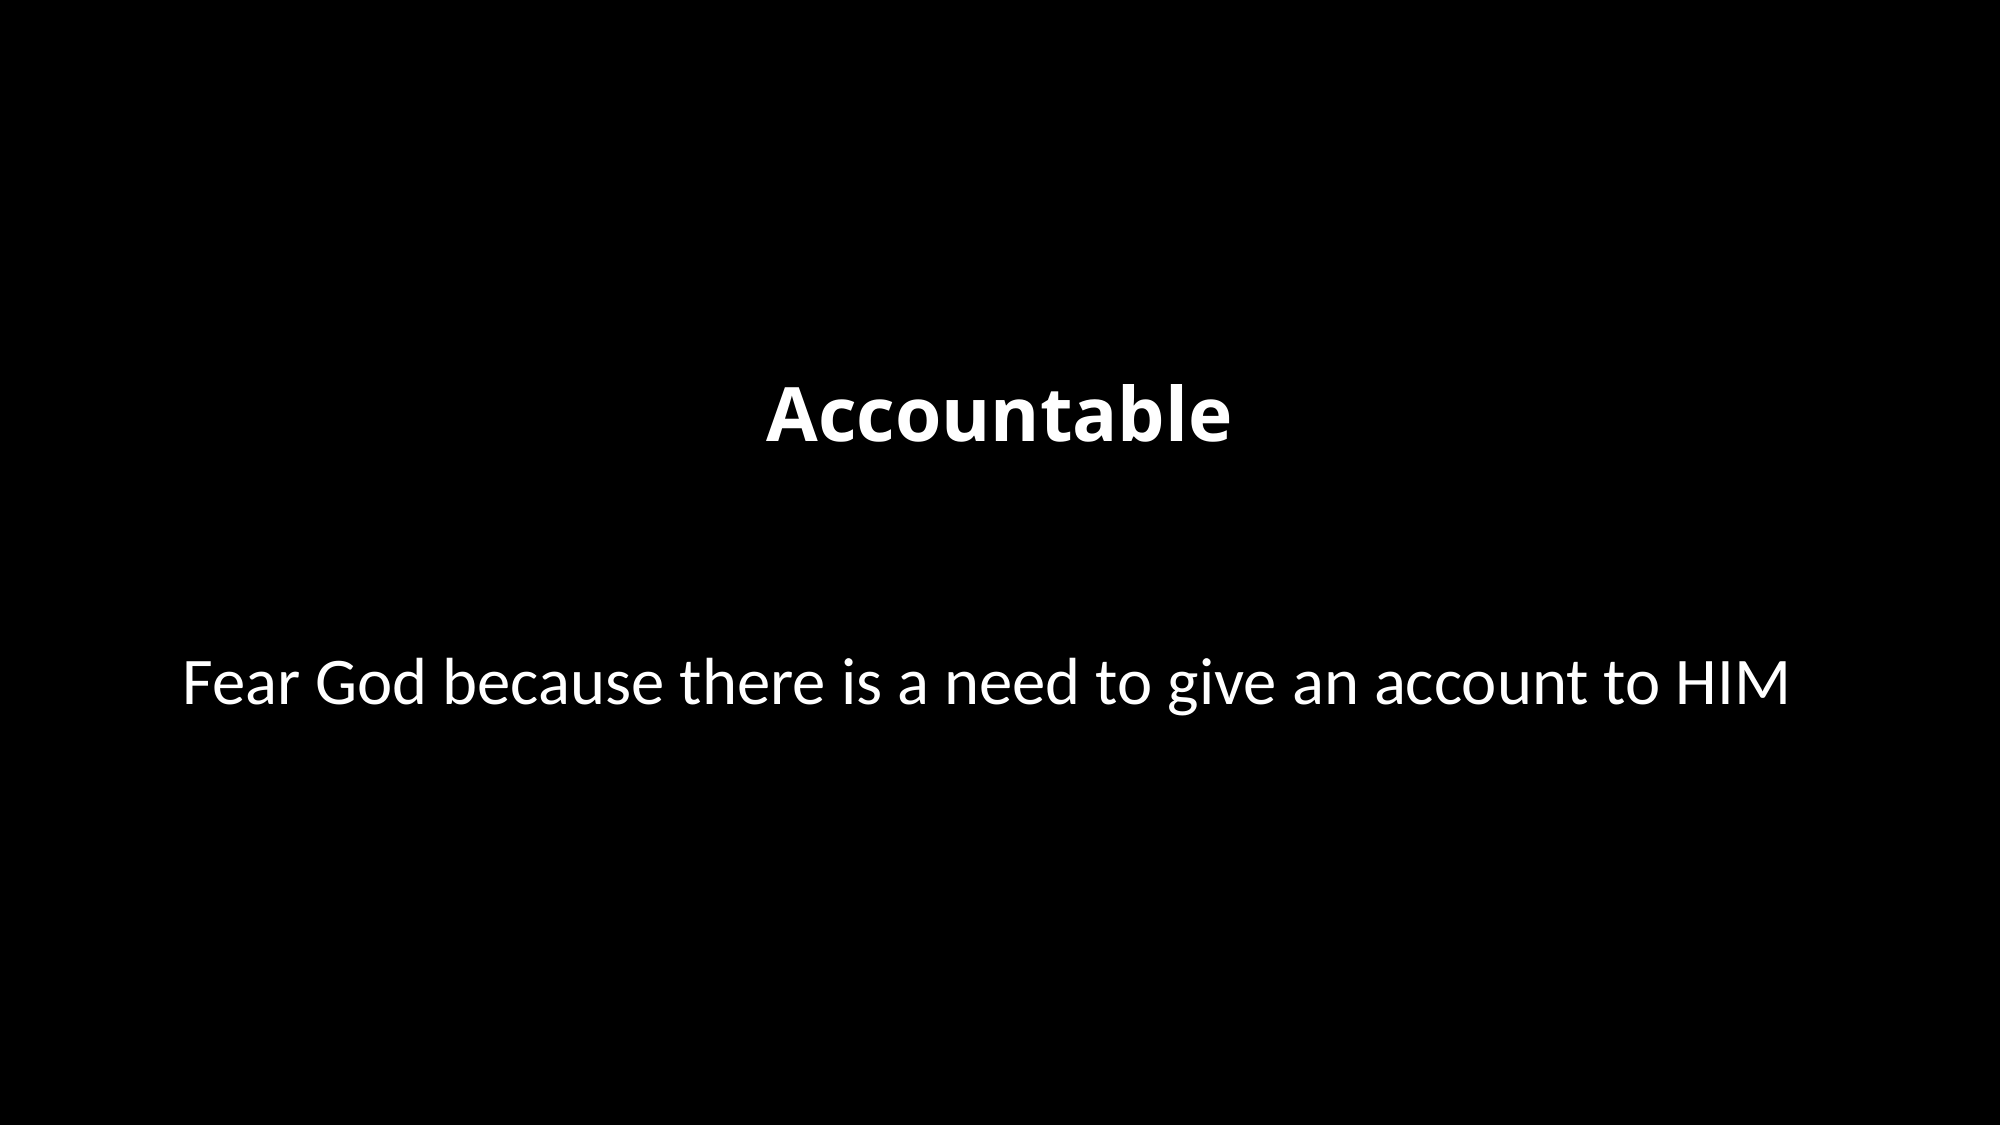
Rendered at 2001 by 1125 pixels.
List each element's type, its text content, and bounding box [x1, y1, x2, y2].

title Accountable [97, 308, 1901, 526]
text_box Fear God because there is a need to give an account to HIM [73, 550, 1901, 725]
